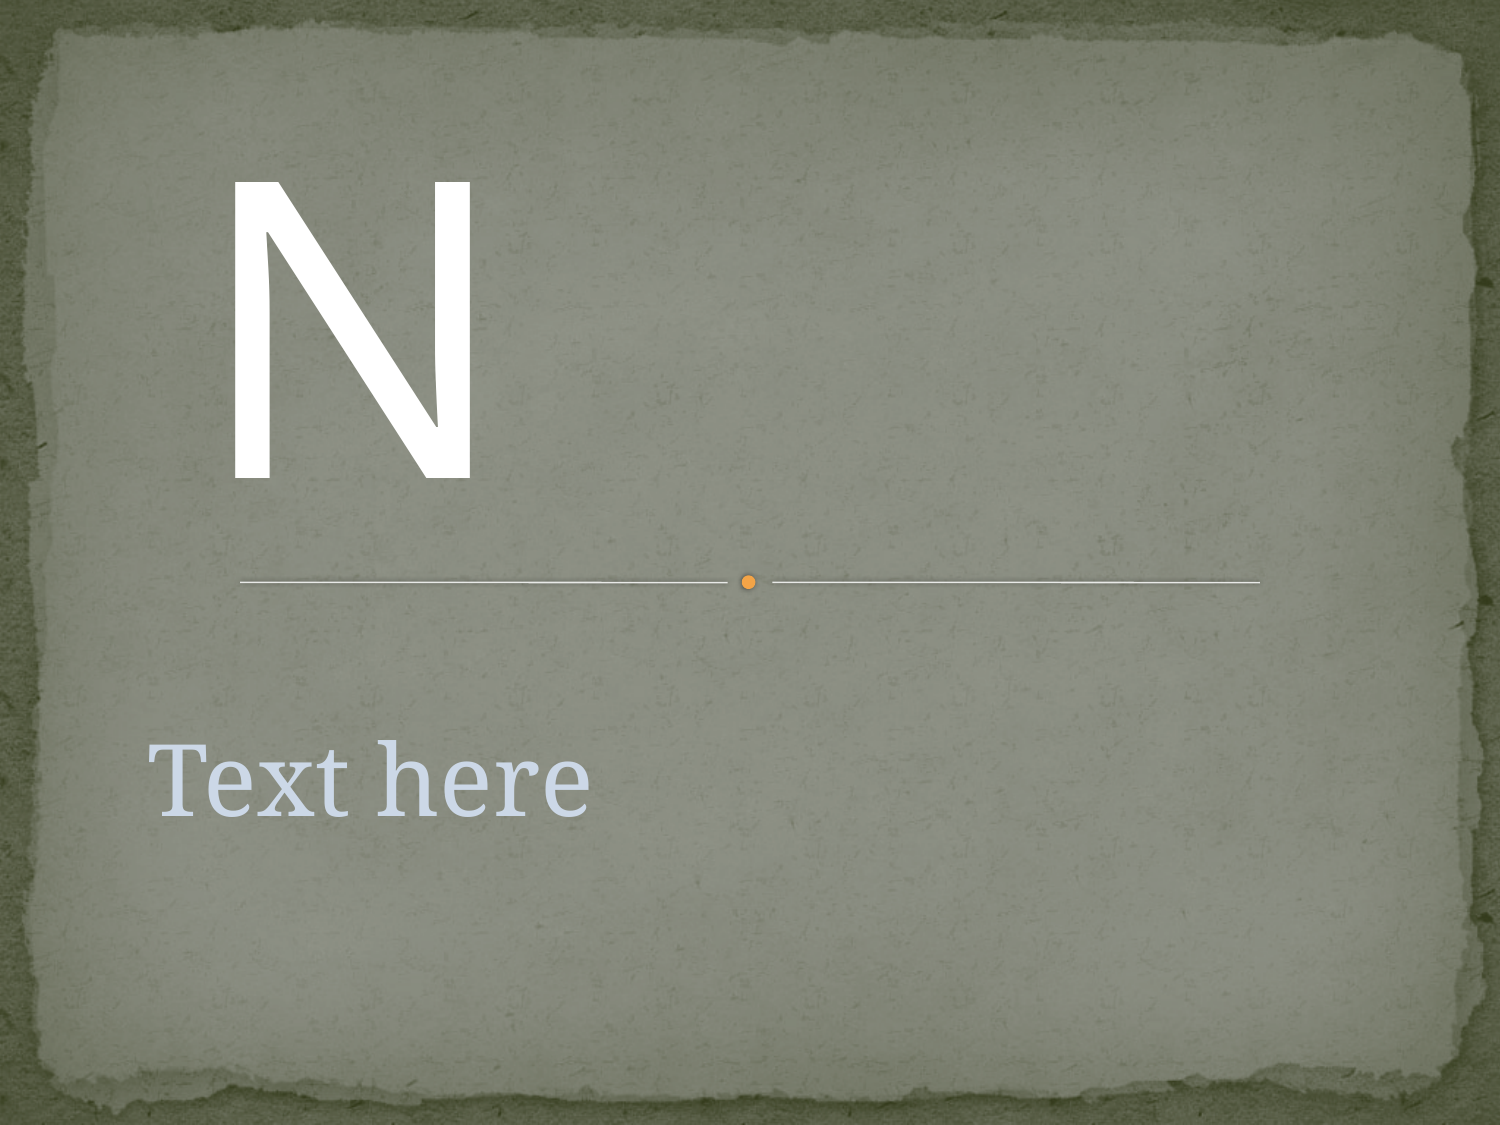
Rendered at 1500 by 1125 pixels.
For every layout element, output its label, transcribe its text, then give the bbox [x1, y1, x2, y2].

text_box N [181, 56, 534, 570]
text_box Text here [128, 709, 613, 844]
